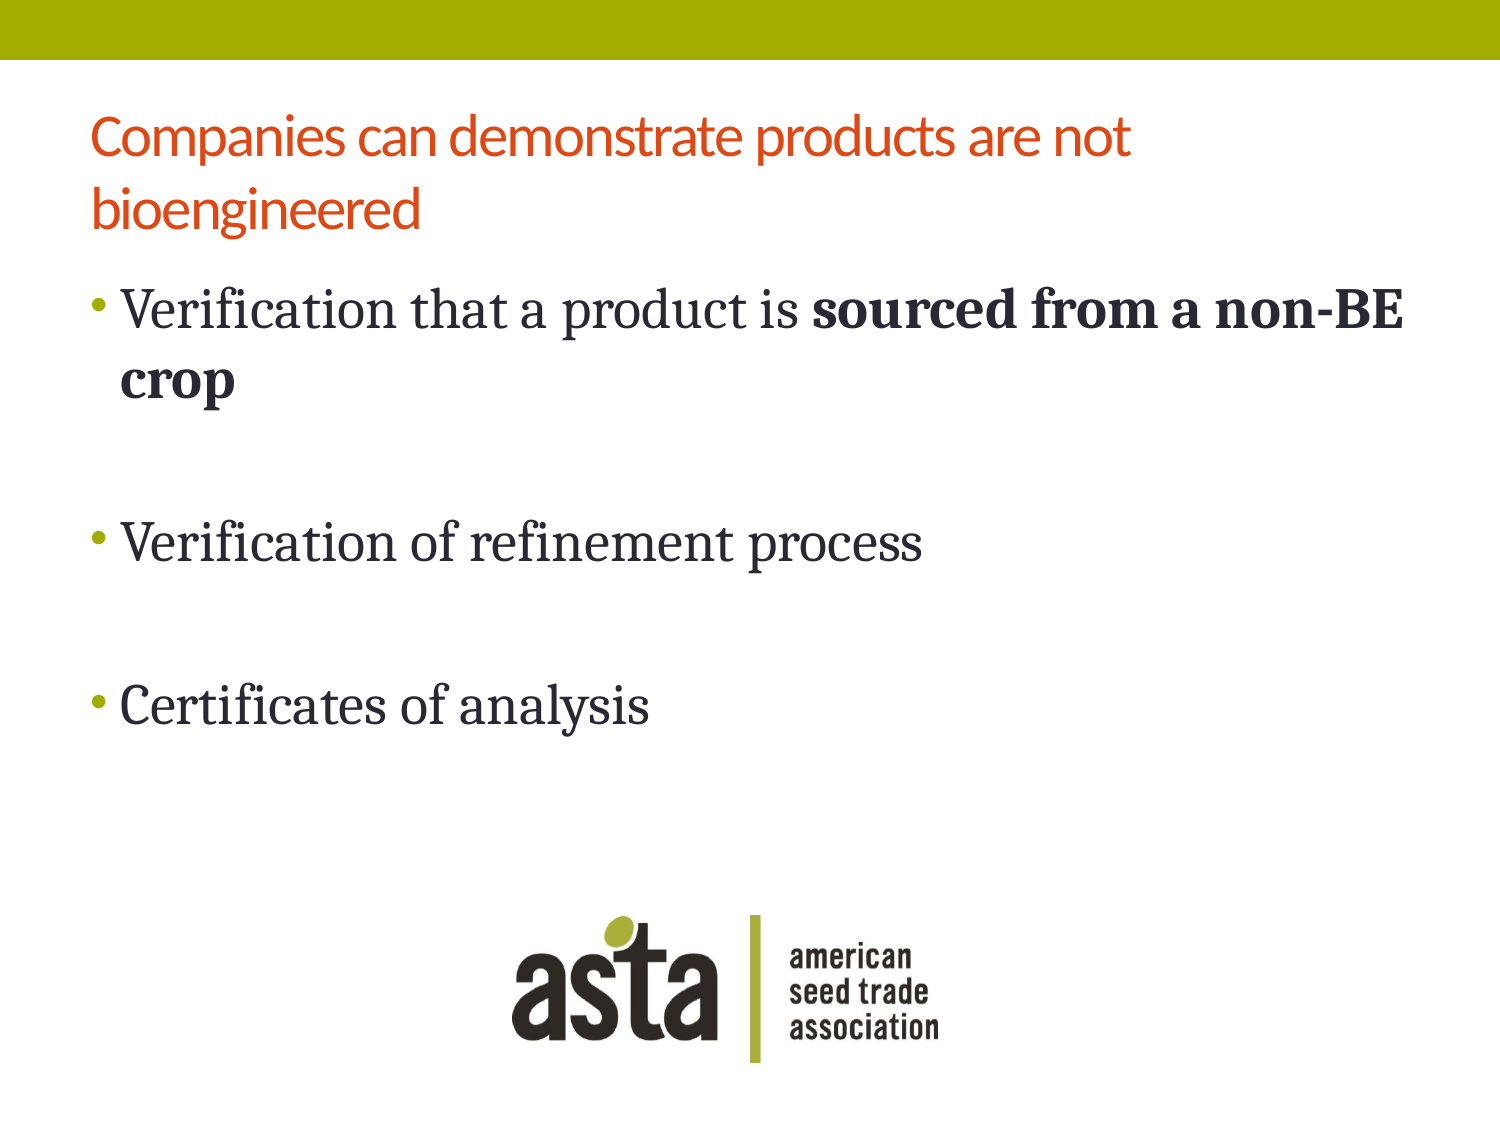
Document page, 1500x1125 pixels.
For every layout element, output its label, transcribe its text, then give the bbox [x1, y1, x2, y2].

list Verification that a product is sourced from a non-BE crop Verification of refinement process Certificates of analysis [75, 262, 1425, 1063]
title Companies can demonstrate products are not bioengineered [75, 87, 1425, 250]
